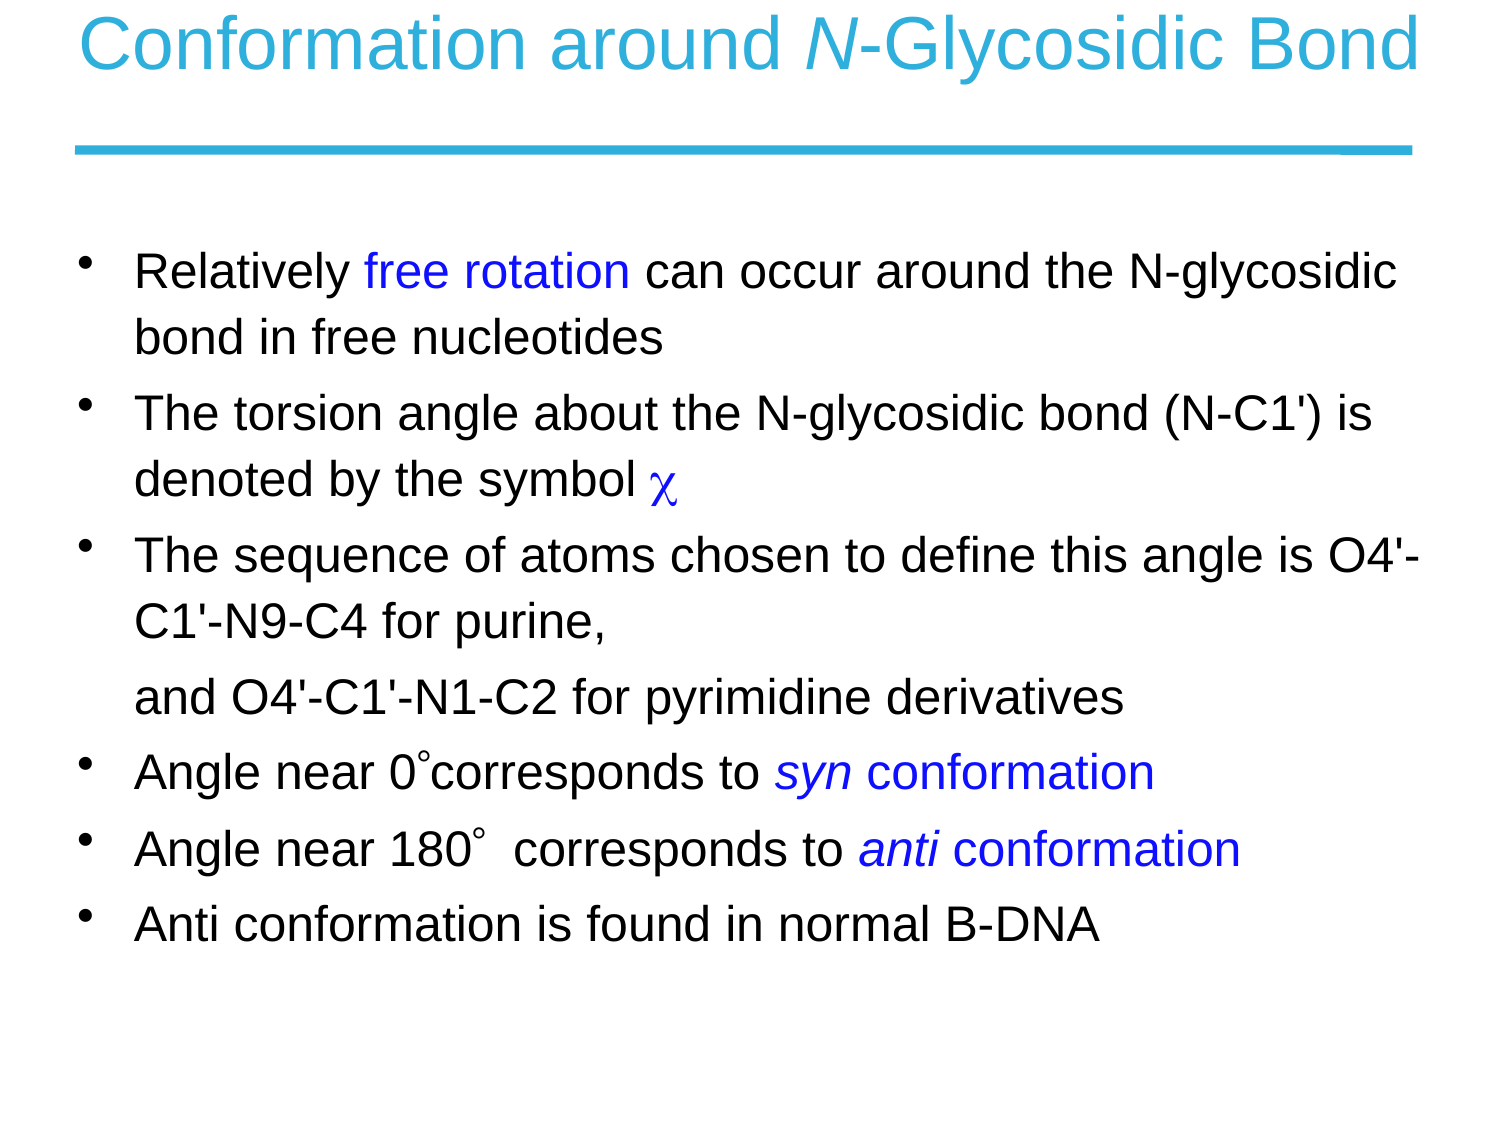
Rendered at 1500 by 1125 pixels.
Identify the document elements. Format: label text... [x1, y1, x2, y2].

list Relatively free rotation can occur around the N-glycosidic bond in free nucleotides The torsion angle about the N-glycosidic bond (N-C1') is denoted by the symbol c The sequence of atoms chosen to define this angle is O4'-C1'-N9-C4 for purine, and O4'-C1'-N1-C2 for pyrimidine derivatives Angle near 0corresponds to syn conformation Angle near 180 corresponds to anti conformation Anti conformation is found in normal B-DNA [62, 174, 1438, 988]
title Conformation around N-Glycosidic Bond [62, 24, 1438, 174]
